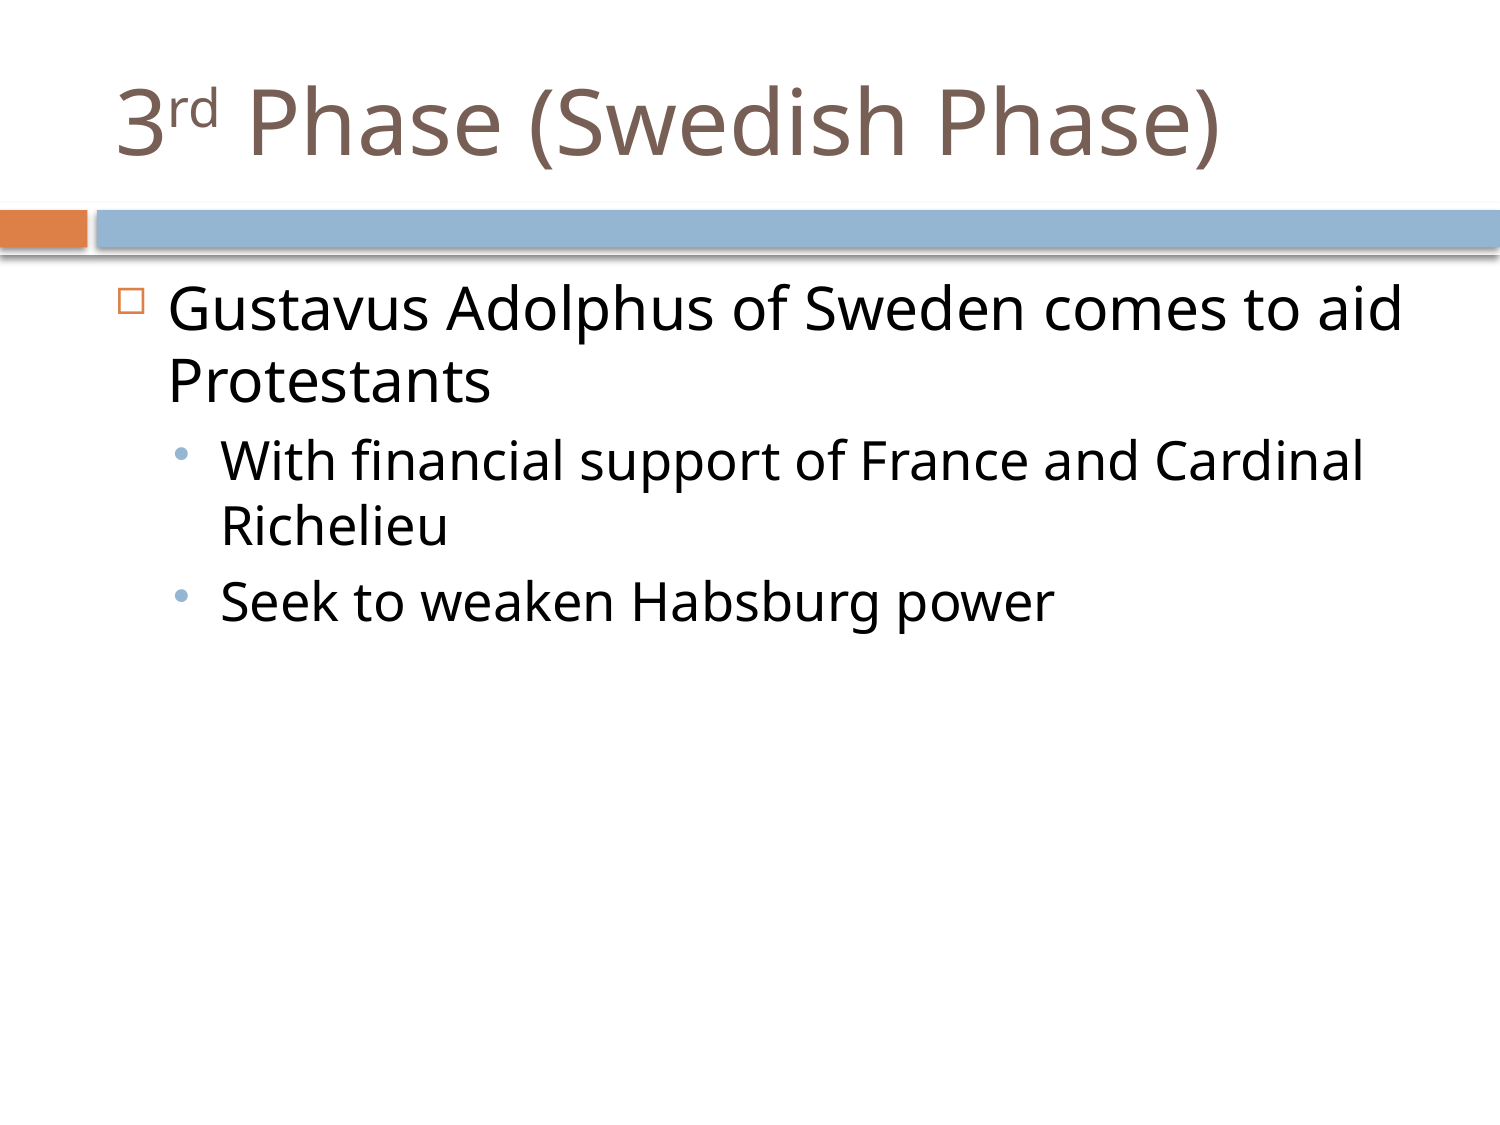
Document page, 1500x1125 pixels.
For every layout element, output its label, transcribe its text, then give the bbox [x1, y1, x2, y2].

list Gustavus Adolphus of Sweden comes to aid Protestants With financial support of France and Cardinal Richelieu Seek to weaken Habsburg power [100, 262, 1438, 1000]
title 3rd Phase (Swedish Phase) [100, 37, 1438, 200]
